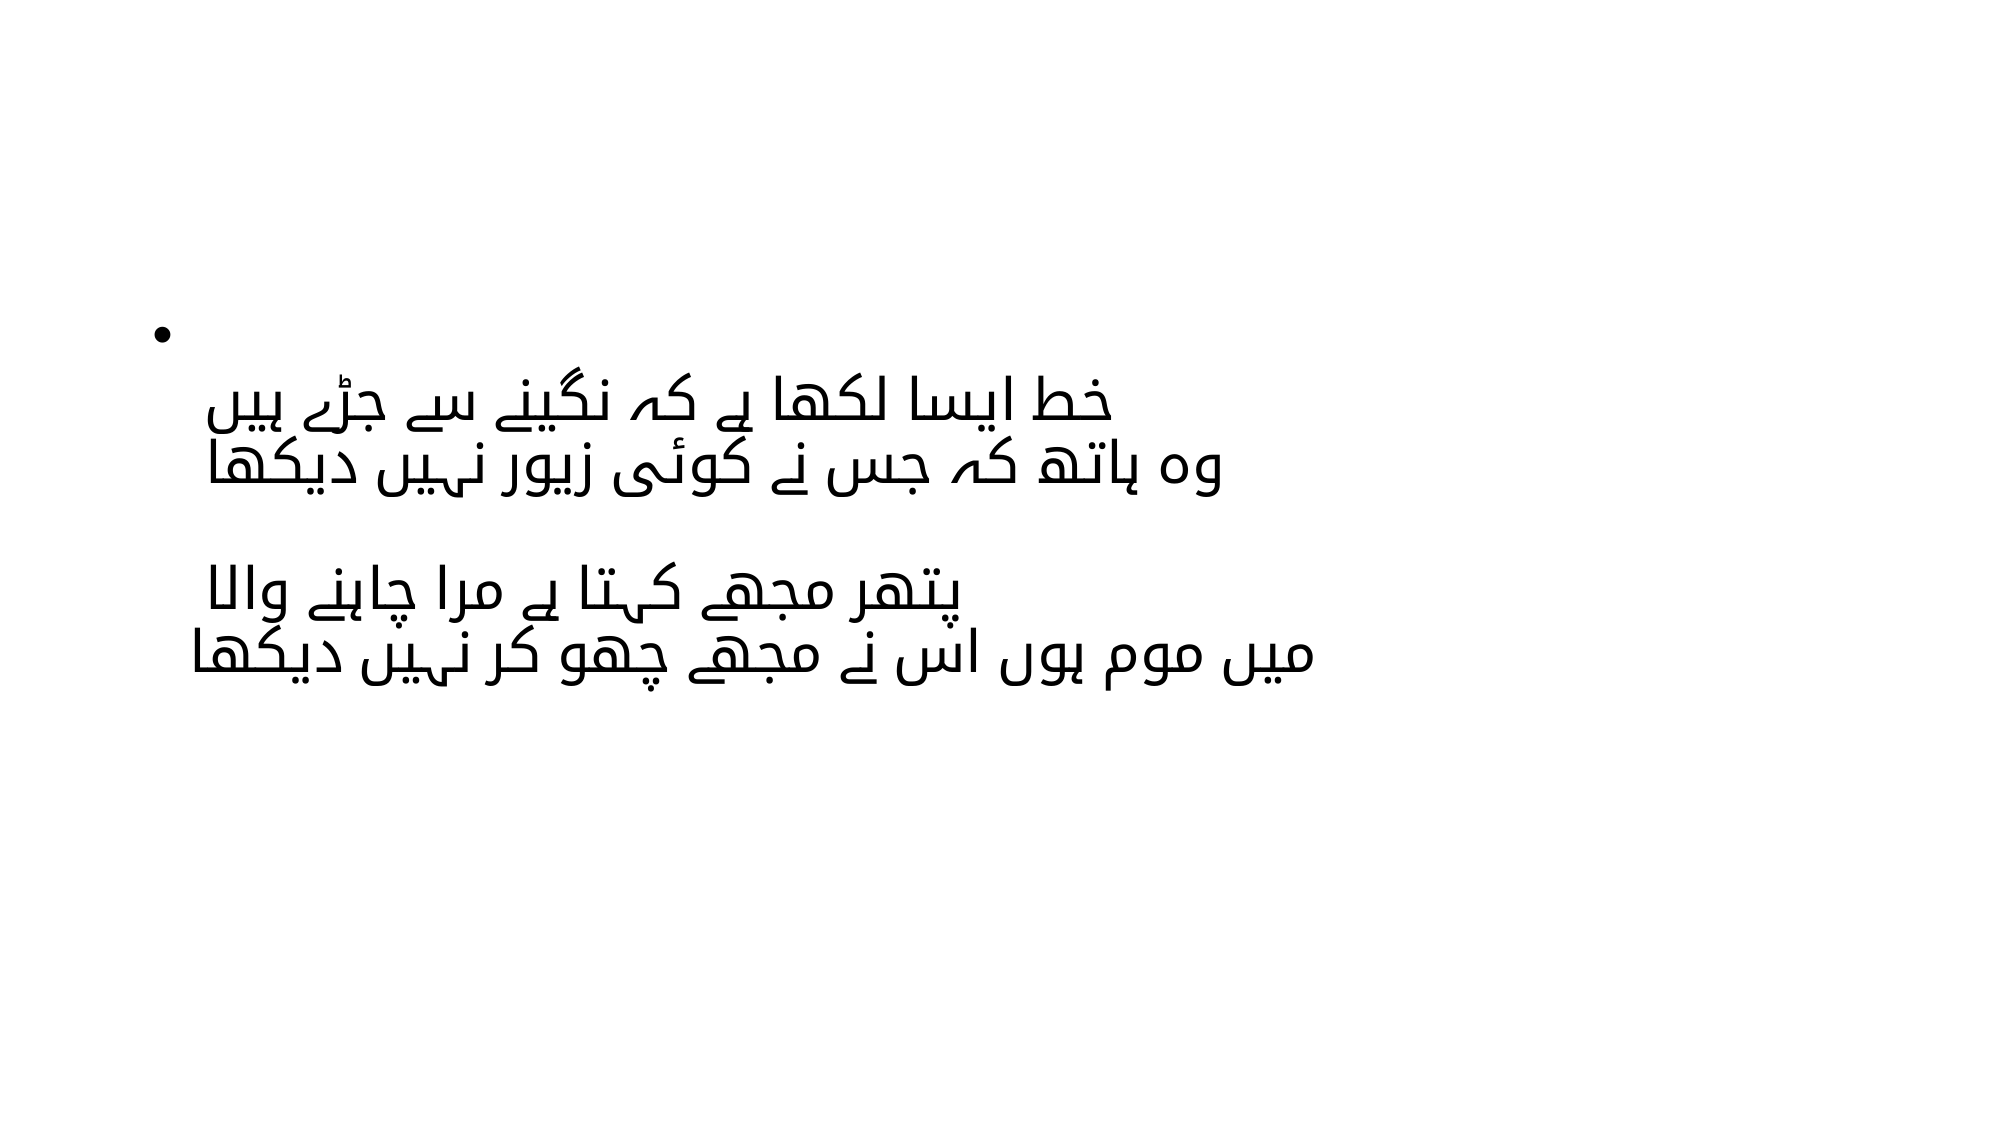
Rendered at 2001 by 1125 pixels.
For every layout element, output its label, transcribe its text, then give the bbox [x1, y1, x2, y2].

list خط ایسا لکھا ہے کہ نگینے سے جڑے ہیں وہ ہاتھ کہ جس نے کوئی زیور نہیں دیکھا پتھر مجھے کہتا ہے مرا چاہنے والا میں موم ہوں اس نے مجھے چھو کر نہیں دیکھا [137, 299, 1863, 1014]
